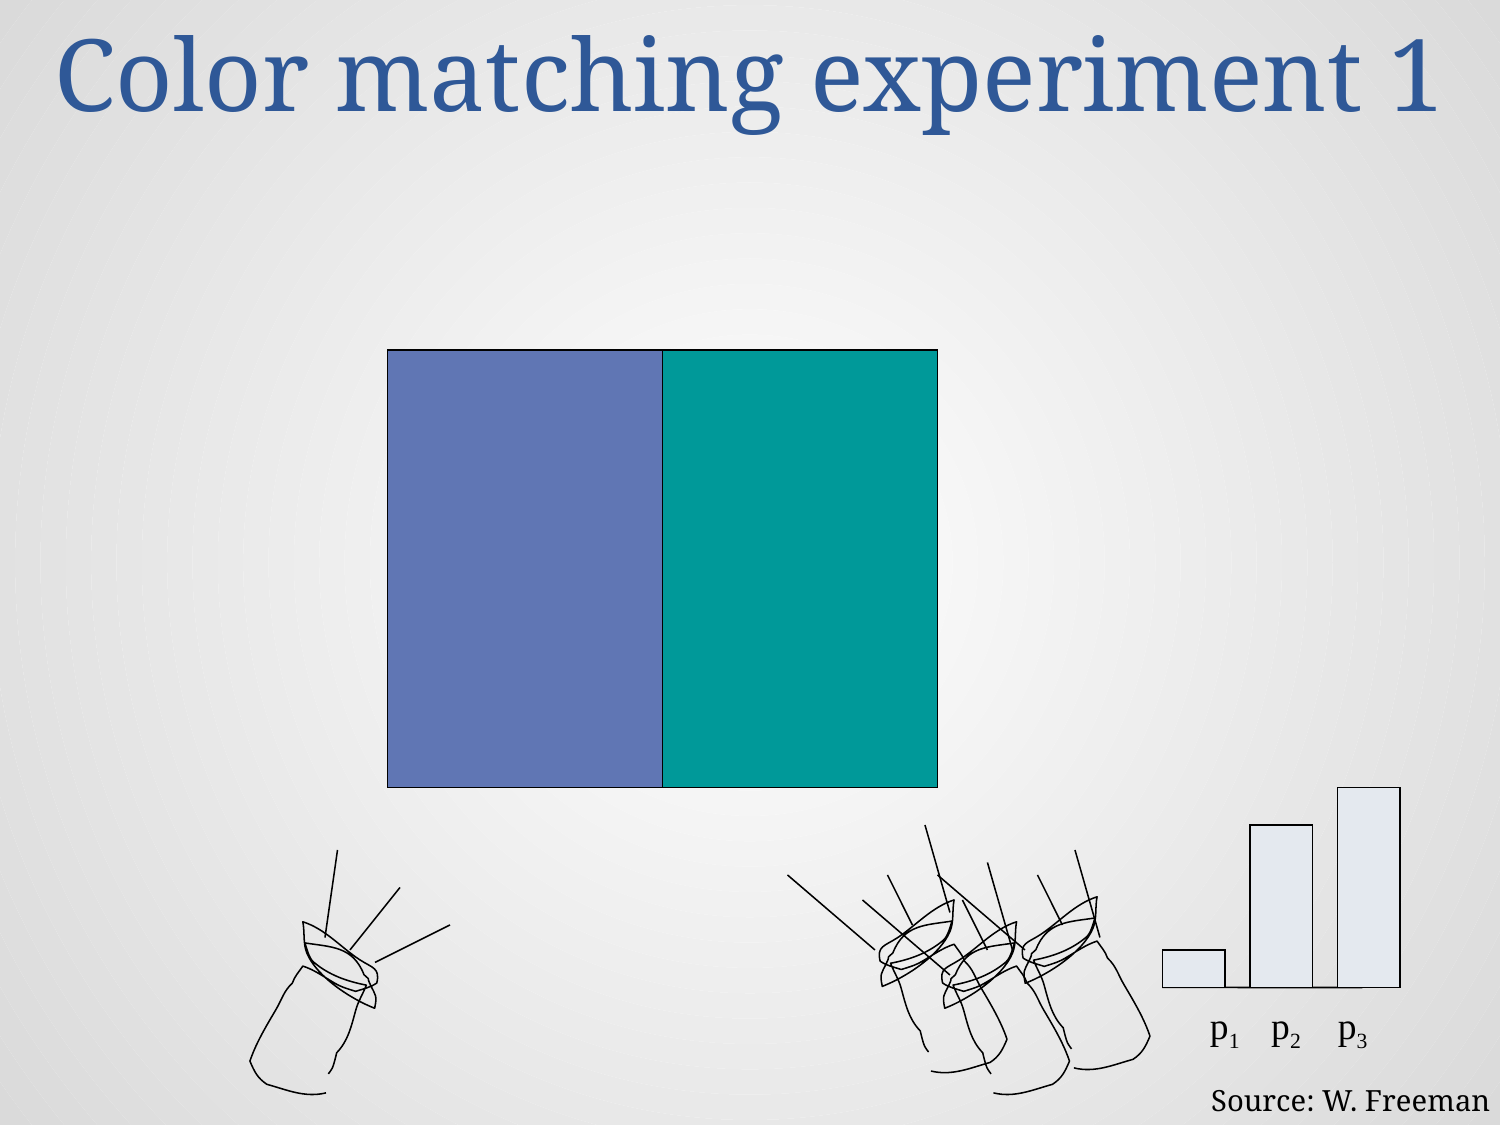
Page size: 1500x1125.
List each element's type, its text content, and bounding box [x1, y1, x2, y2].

text_box [879, 899, 1008, 1073]
text_box [1249, 824, 1313, 988]
text_box [1022, 896, 1150, 1070]
text_box Source: W. Freeman [1196, 1074, 1500, 1125]
text_box [1162, 950, 1225, 988]
title Color matching experiment 1 [0, 0, 1500, 139]
text_box [963, 921, 1070, 1095]
text_box p1 p2 p3 [1195, 994, 1393, 1061]
text_box [387, 349, 662, 788]
text_box [1337, 787, 1400, 988]
text_box [662, 349, 938, 788]
text_box [249, 921, 378, 1095]
